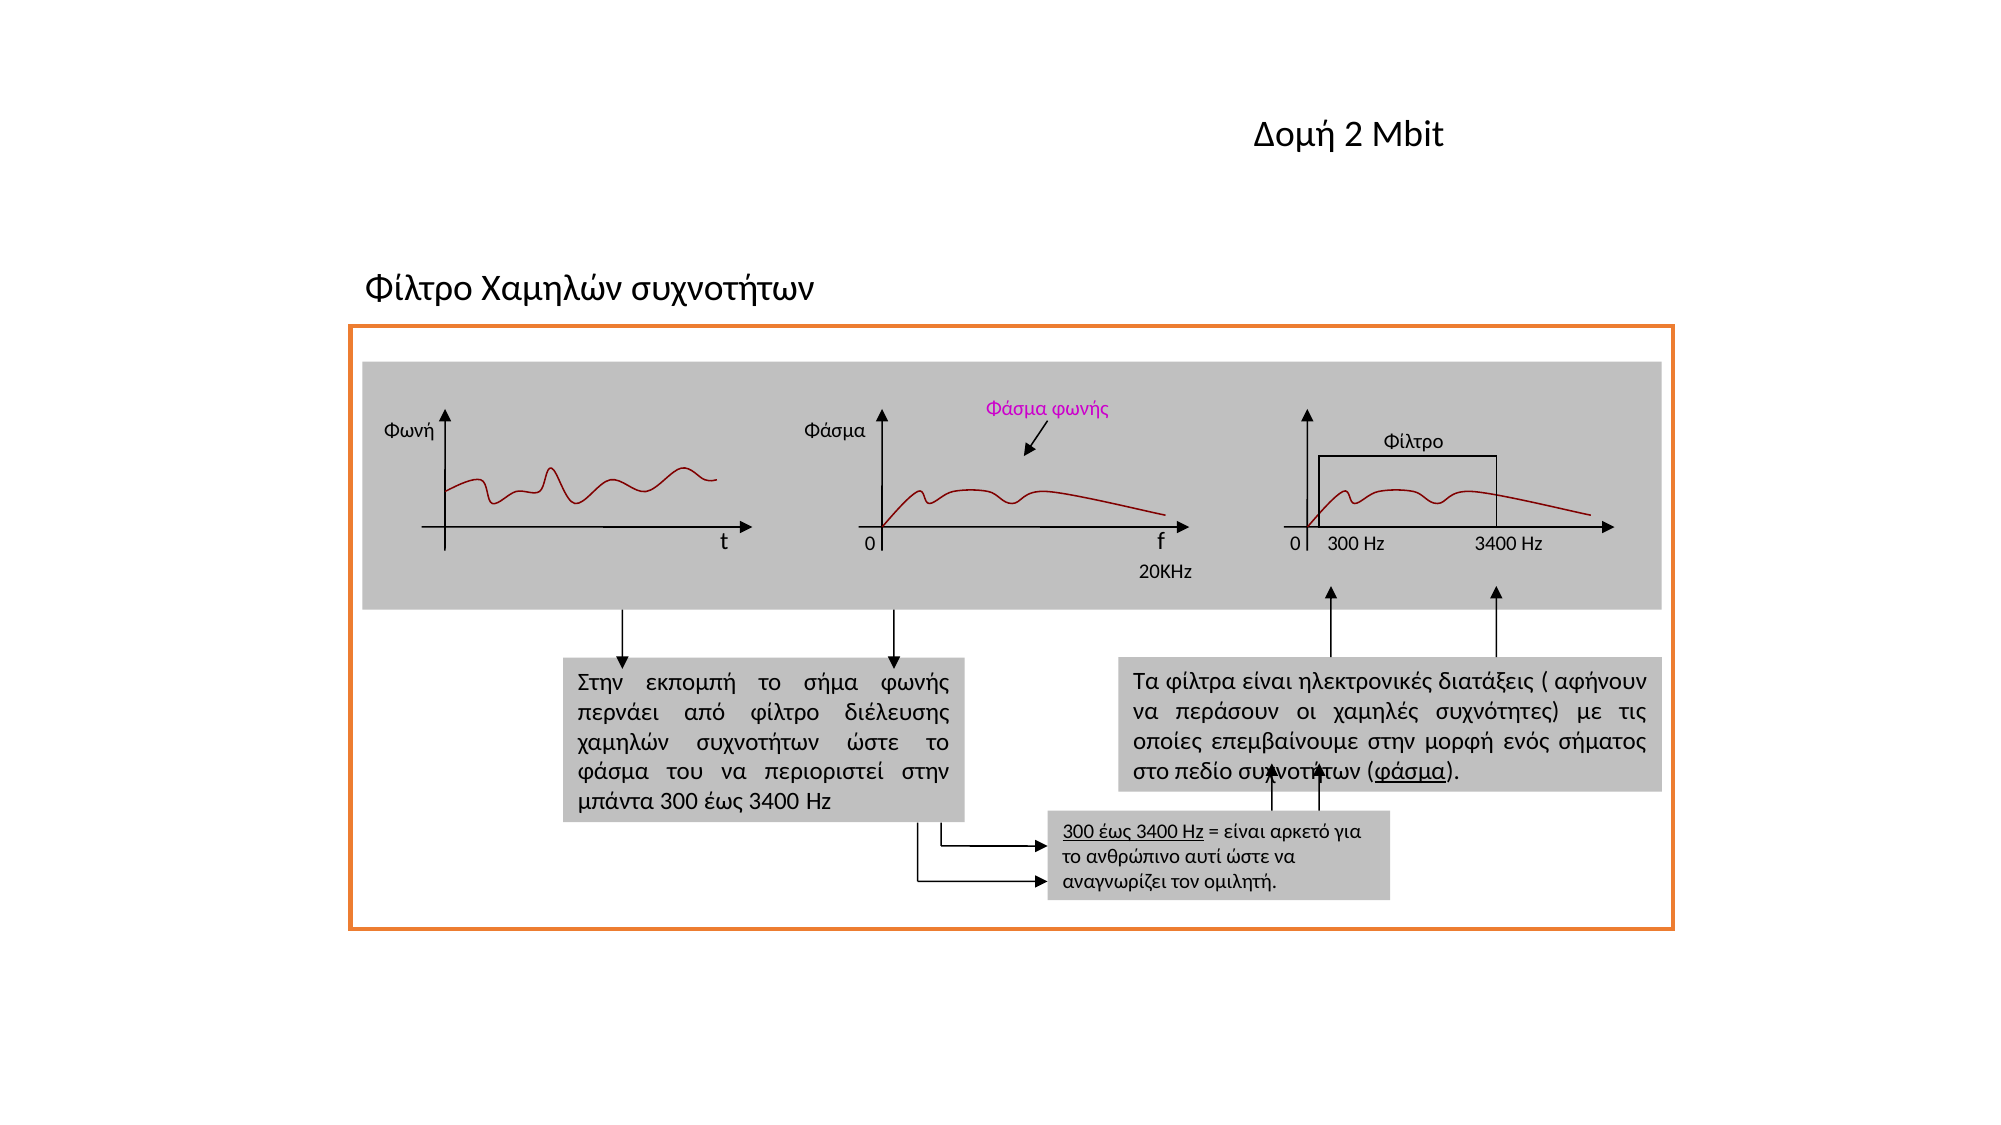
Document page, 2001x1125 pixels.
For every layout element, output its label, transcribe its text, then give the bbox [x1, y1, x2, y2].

text_box Δομή 2 Mbit [1239, 101, 1615, 162]
text_box Φίλτρο Χαμηλών συχνοτήτων [350, 255, 962, 315]
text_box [350, 361, 1662, 610]
text_box [350, 326, 1674, 929]
